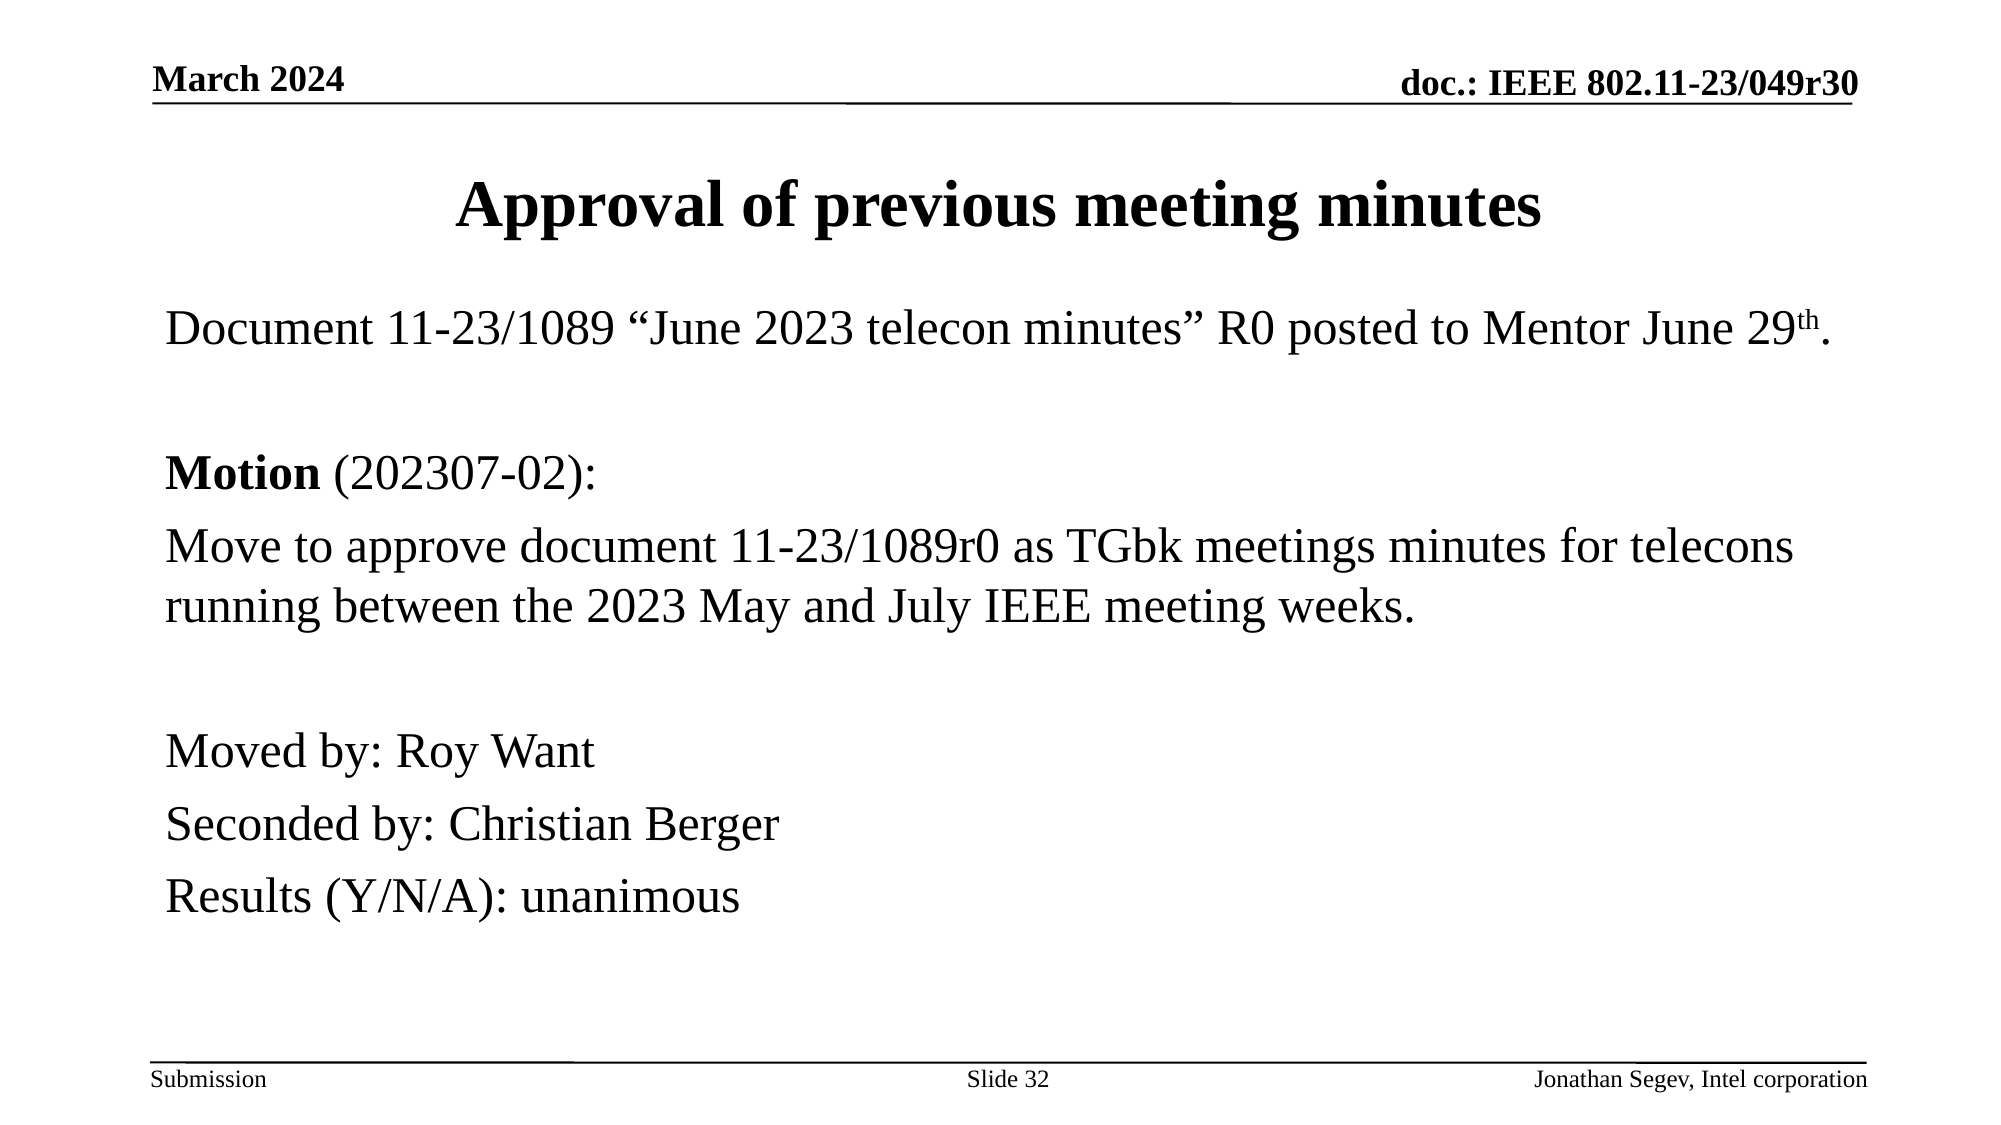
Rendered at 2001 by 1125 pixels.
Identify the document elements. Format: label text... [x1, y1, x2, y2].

list Document 11-23/1089 “June 2023 telecon minutes” R0 posted to Mentor June 29th. Motion (202307-02): Move to approve document 11-23/1089r0 as TGbk meetings minutes for telecons running between the 2023 May and July IEEE meeting weeks. Moved by: Roy Want Seconded by: Christian Berger Results (Y/N/A): unanimous [149, 286, 1850, 1000]
title Approval of previous meeting minutes [149, 112, 1850, 286]
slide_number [152, 54, 563, 100]
slide_number Slide 32 [950, 1061, 1067, 1123]
footer Jonathan Segev, Intel corporation [1171, 1061, 1869, 1093]
